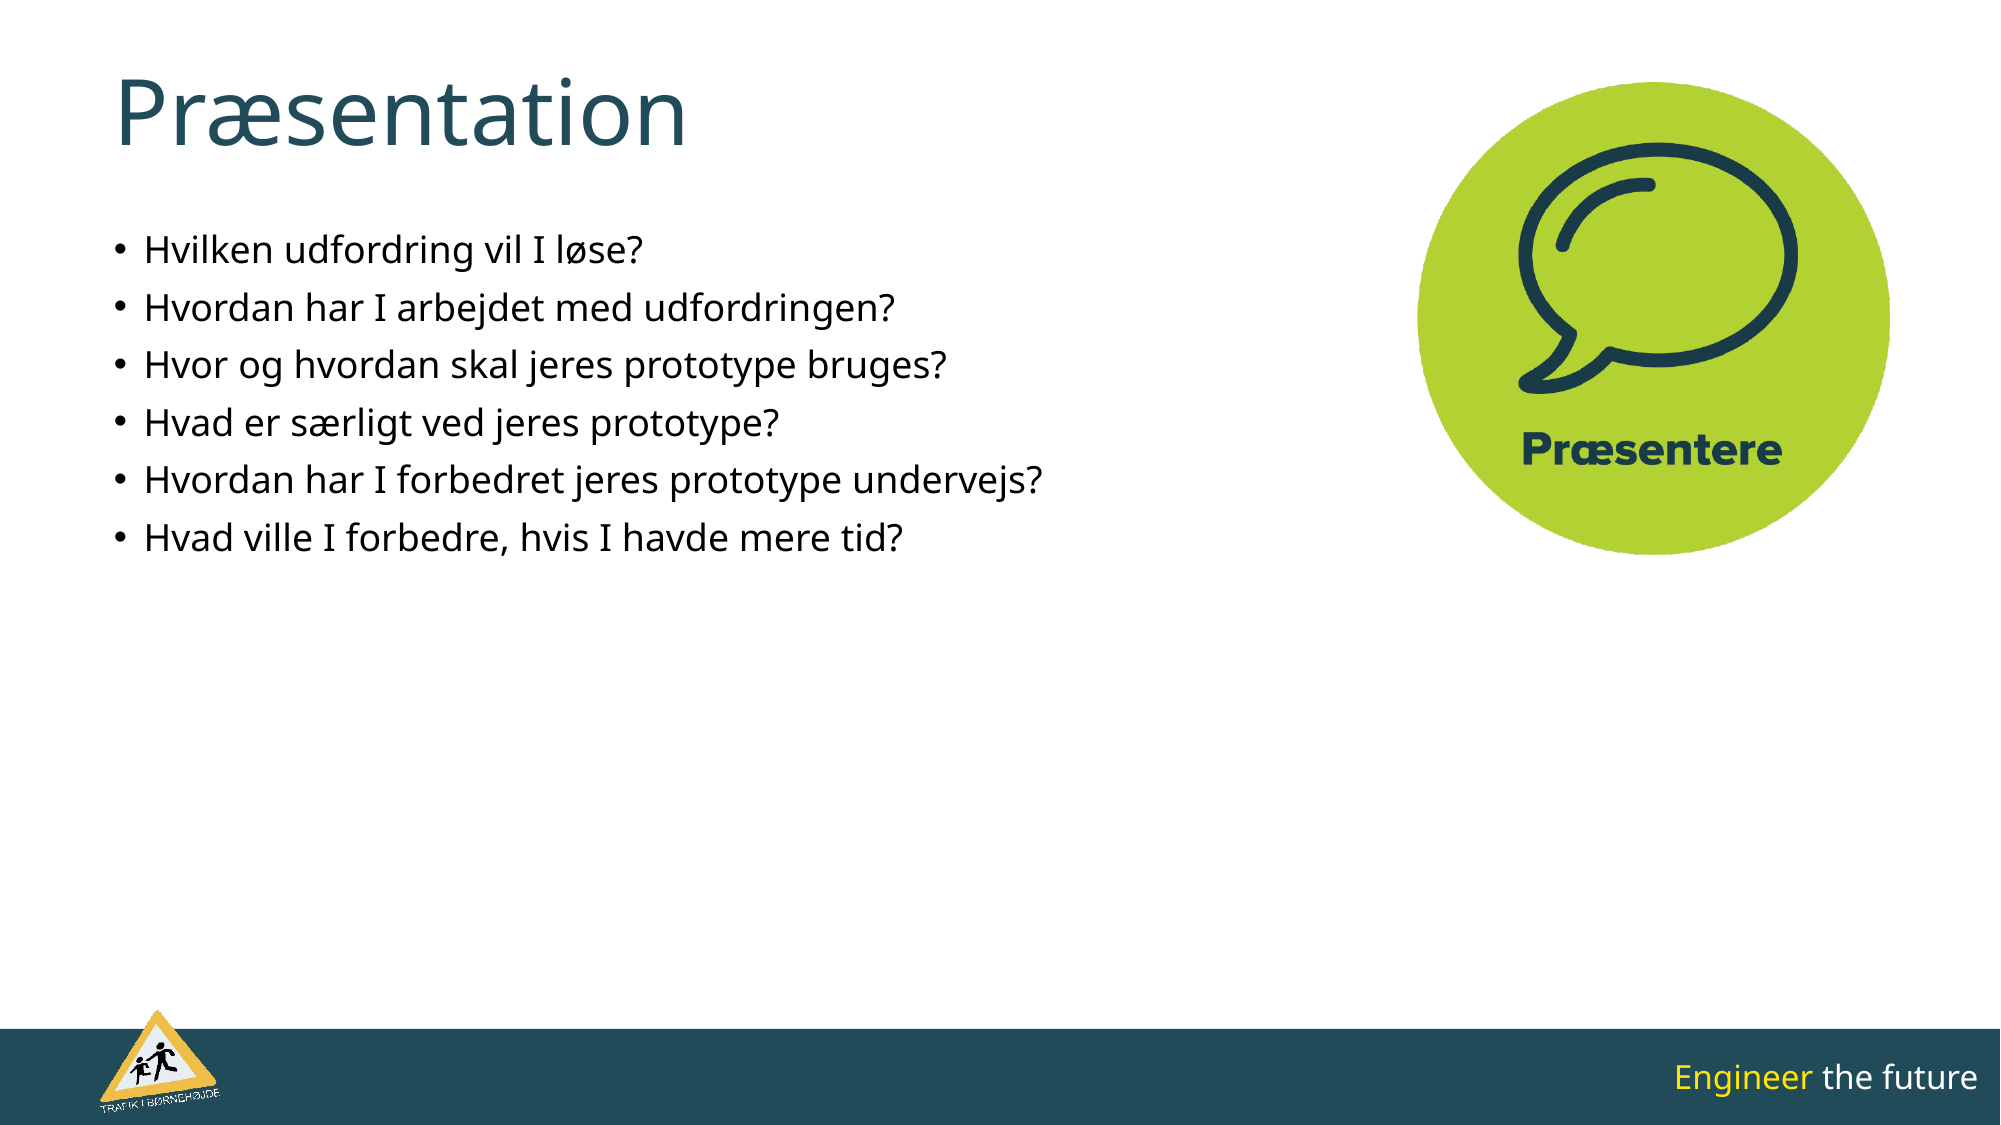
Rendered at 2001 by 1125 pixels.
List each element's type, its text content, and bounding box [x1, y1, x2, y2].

picture [1417, 82, 1890, 556]
title Præsentation [114, 48, 1470, 200]
list Hvilken udfordring vil I løse? Hvordan har I arbejdet med udfordringen? Hvor og hvordan skal jeres prototype bruges? Hvad er særligt ved jeres prototype? Hvordan har I forbedret jeres prototype undervejs? Hvad ville I forbedre, hvis I havde mere tid? [114, 218, 1443, 916]
picture [100, 1010, 220, 1113]
